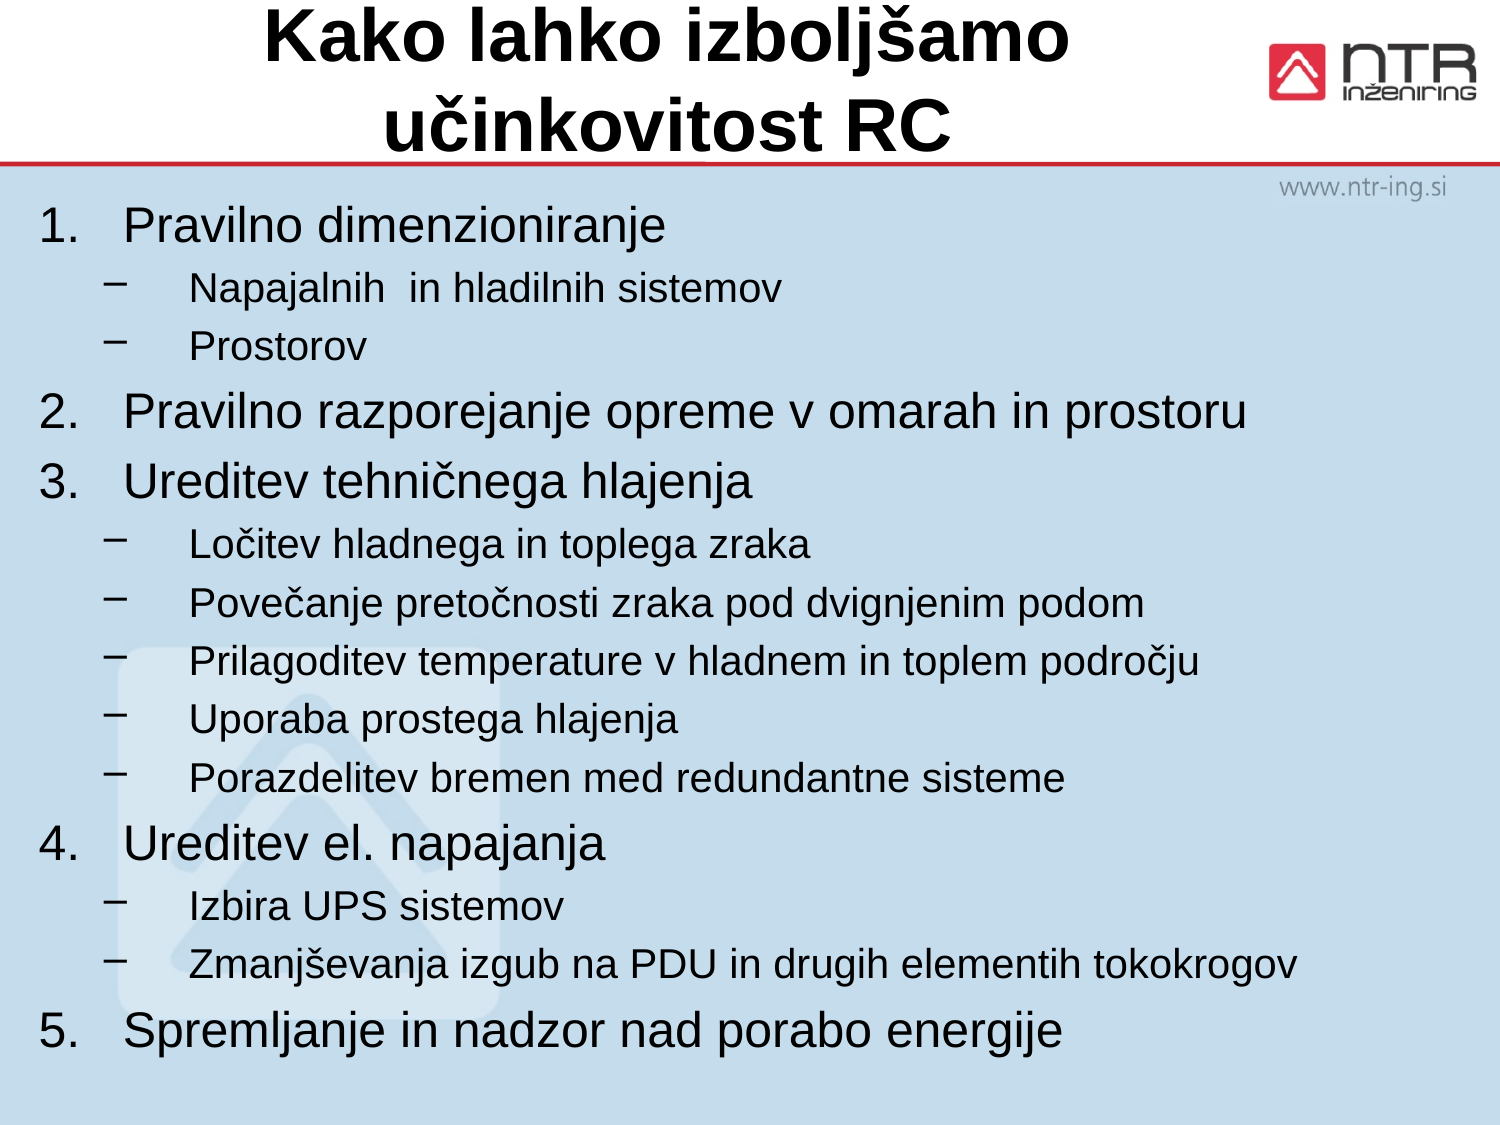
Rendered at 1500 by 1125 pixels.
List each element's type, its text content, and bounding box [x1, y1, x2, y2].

picture [0, 167, 1500, 1125]
title Kako lahko izboljšamo učinkovitost RC [70, 23, 1266, 130]
list Pravilno dimenzioniranje Napajalnih in hladilnih sistemov Prostorov Pravilno razporejanje opreme v omarah in prostoru Ureditev tehničnega hlajenja Ločitev hladnega in toplega zraka Povečanje pretočnosti zraka pod dvignjenim podom Prilagoditev temperature v hladnem in toplem področju Uporaba prostega hlajenja Porazdelitev bremen med redundantne sisteme Ureditev el. napajanja Izbira UPS sistemov Zmanjševanja izgub na PDU in drugih elementih tokokrogov Spremljanje in nadzor nad porabo energije [23, 184, 1442, 1107]
picture [1269, 42, 1477, 102]
